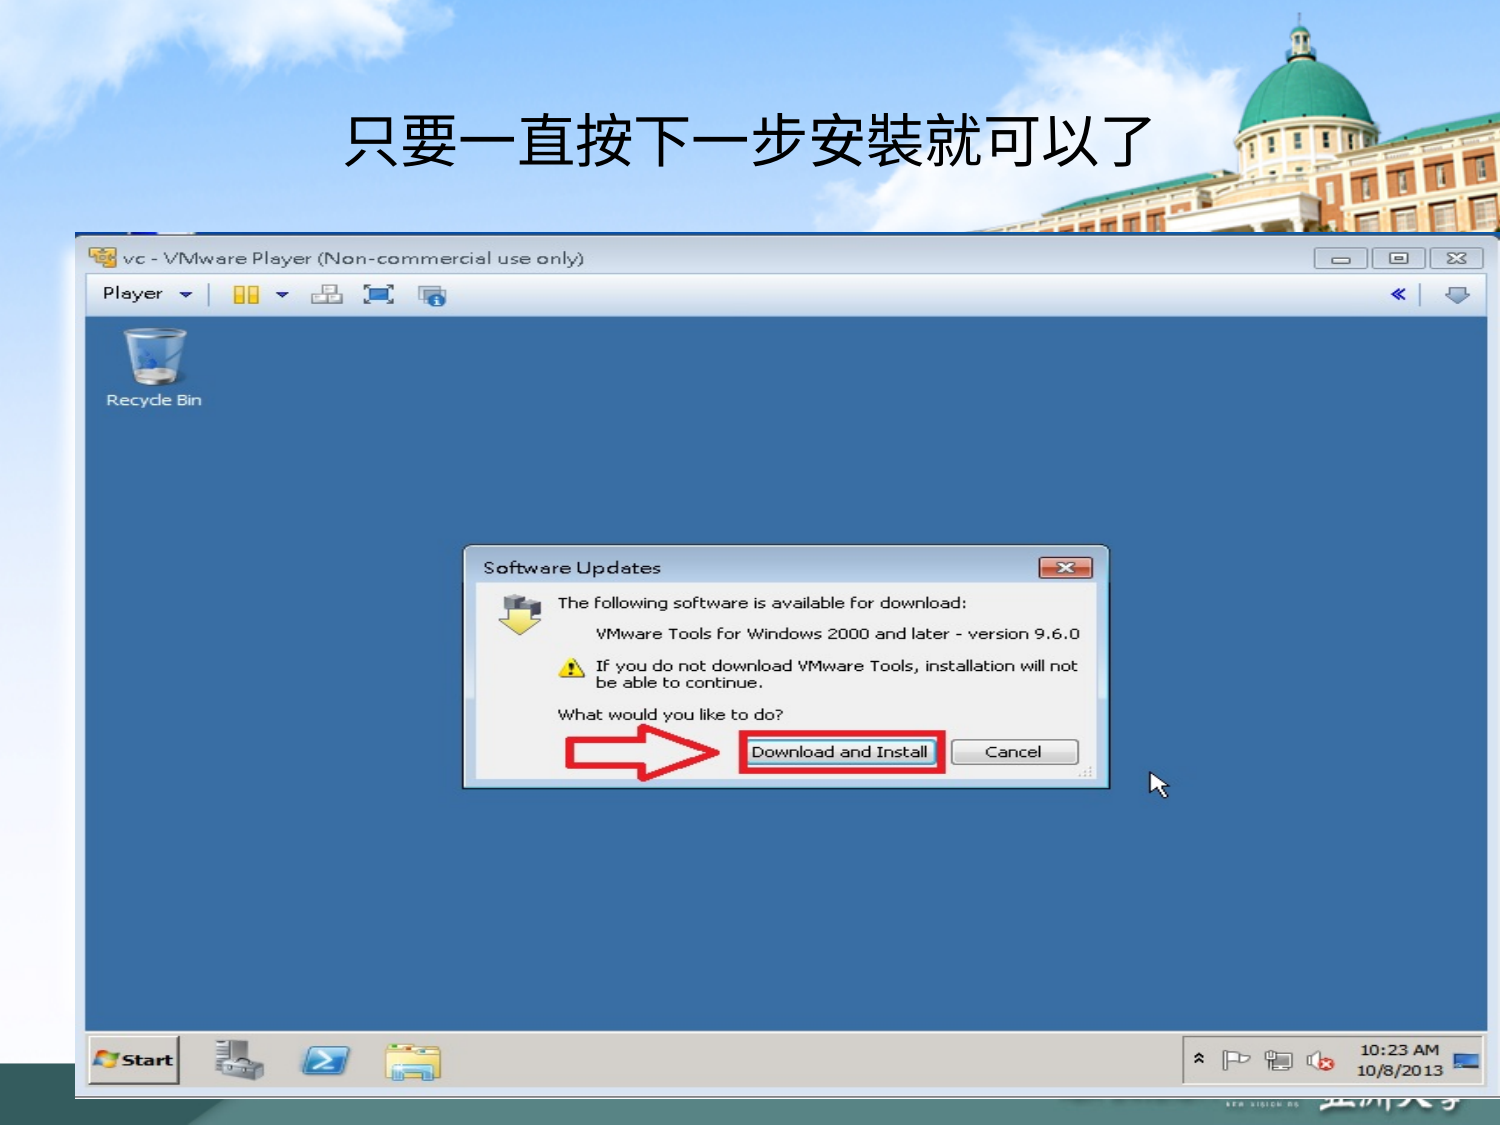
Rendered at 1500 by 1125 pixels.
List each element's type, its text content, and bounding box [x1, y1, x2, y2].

title 只要一直按下一步安裝就可以了 [75, 45, 1425, 230]
picture [0, 0, 1500, 1125]
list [74, 232, 1500, 1099]
